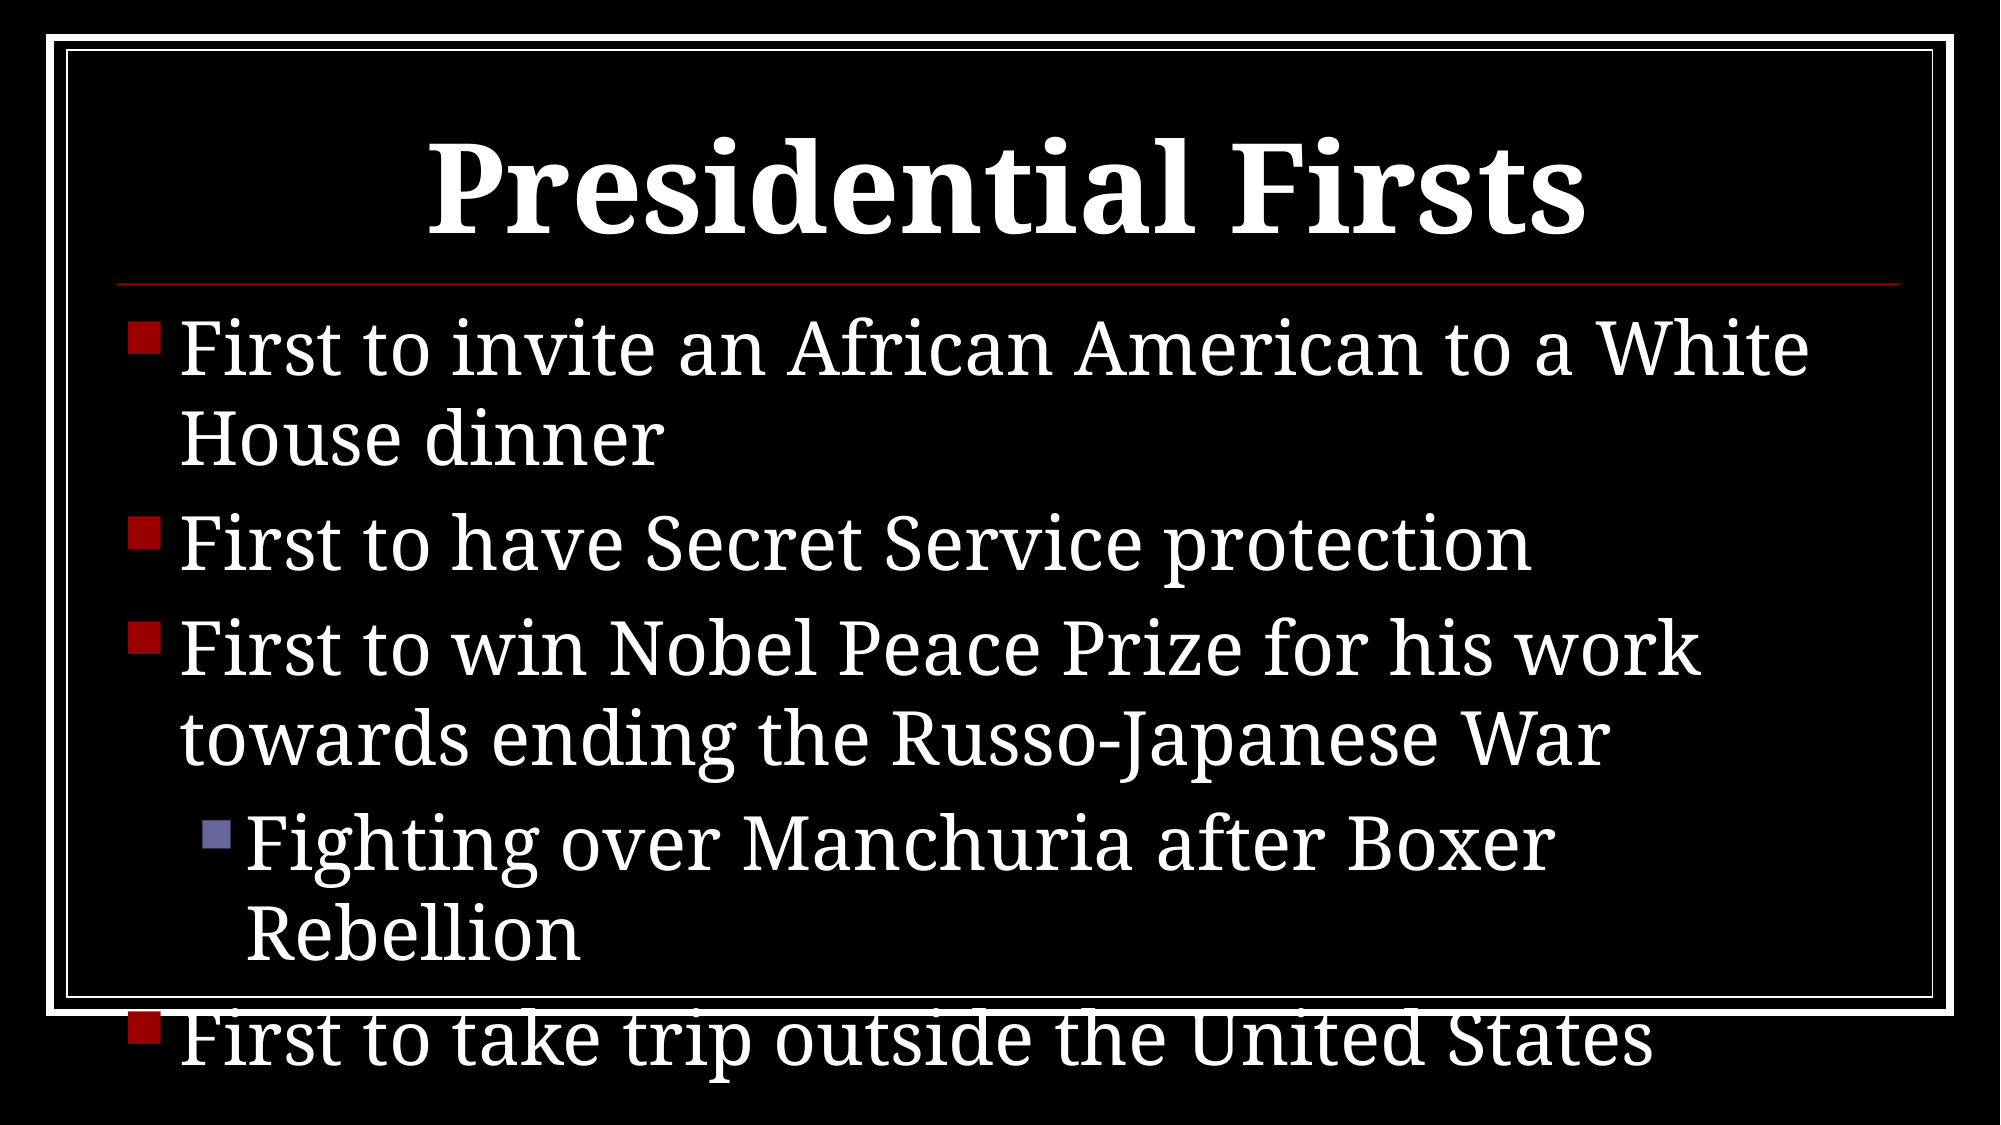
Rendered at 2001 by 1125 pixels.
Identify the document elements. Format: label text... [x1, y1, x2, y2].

list First to invite an African American to a White House dinner First to have Secret Service protection First to win Nobel Peace Prize for his work towards ending the Russo-Japanese War Fighting over Manchuria after Boxer Rebellion First to take trip outside the United States [108, 293, 1892, 956]
title Presidential Firsts [116, 77, 1900, 266]
